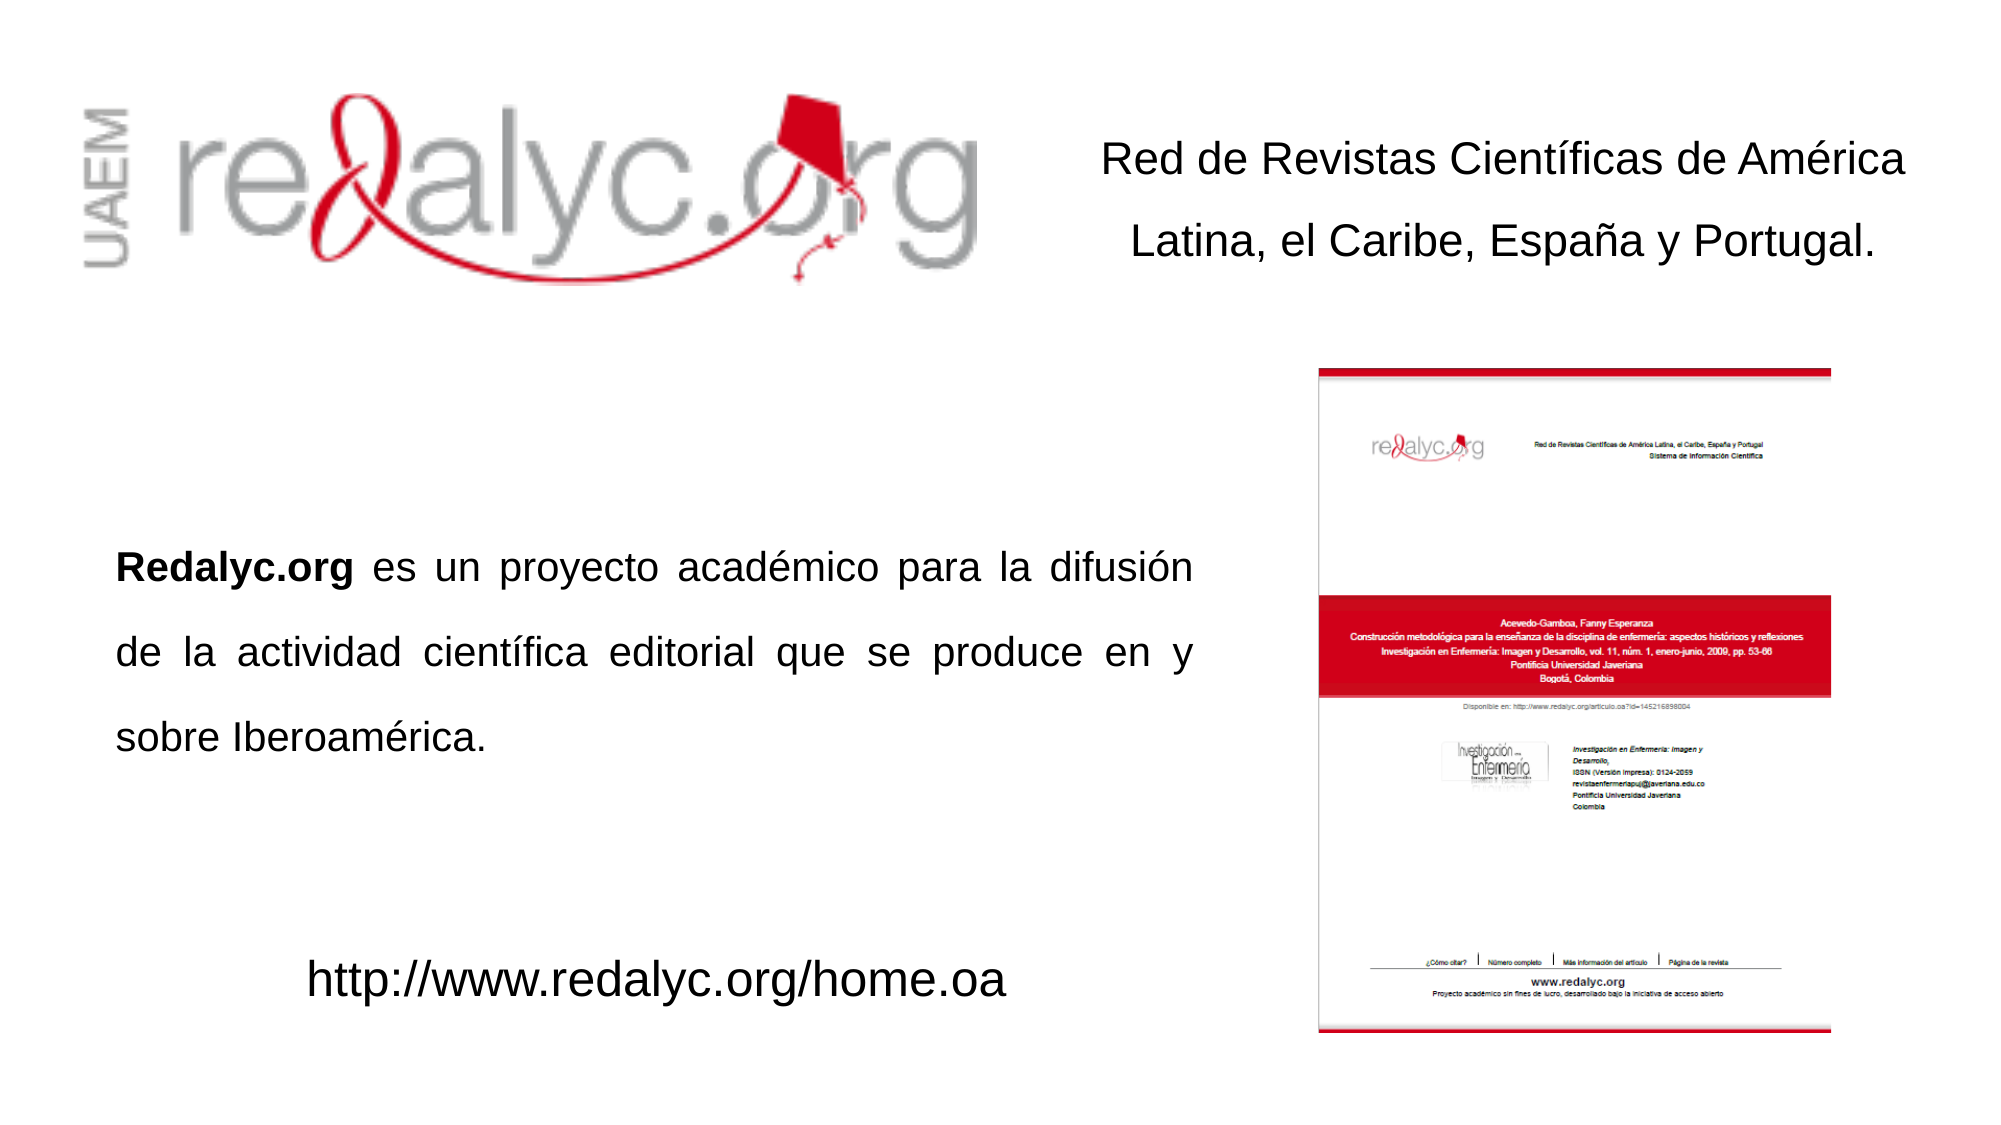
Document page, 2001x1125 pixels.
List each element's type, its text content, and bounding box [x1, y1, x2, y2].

text_box Red de Revistas Científicas de América Latina, el Caribe, España y Portugal. [1072, 93, 1934, 274]
list Redalyc.org es un proyecto académico para la difusión de la actividad científica editorial que se produce en y sobre Iberoamérica. [100, 497, 1210, 775]
picture [1318, 368, 1832, 1033]
text_box http://www.redalyc.org/home.oa [291, 938, 1022, 1014]
picture [77, 93, 977, 286]
